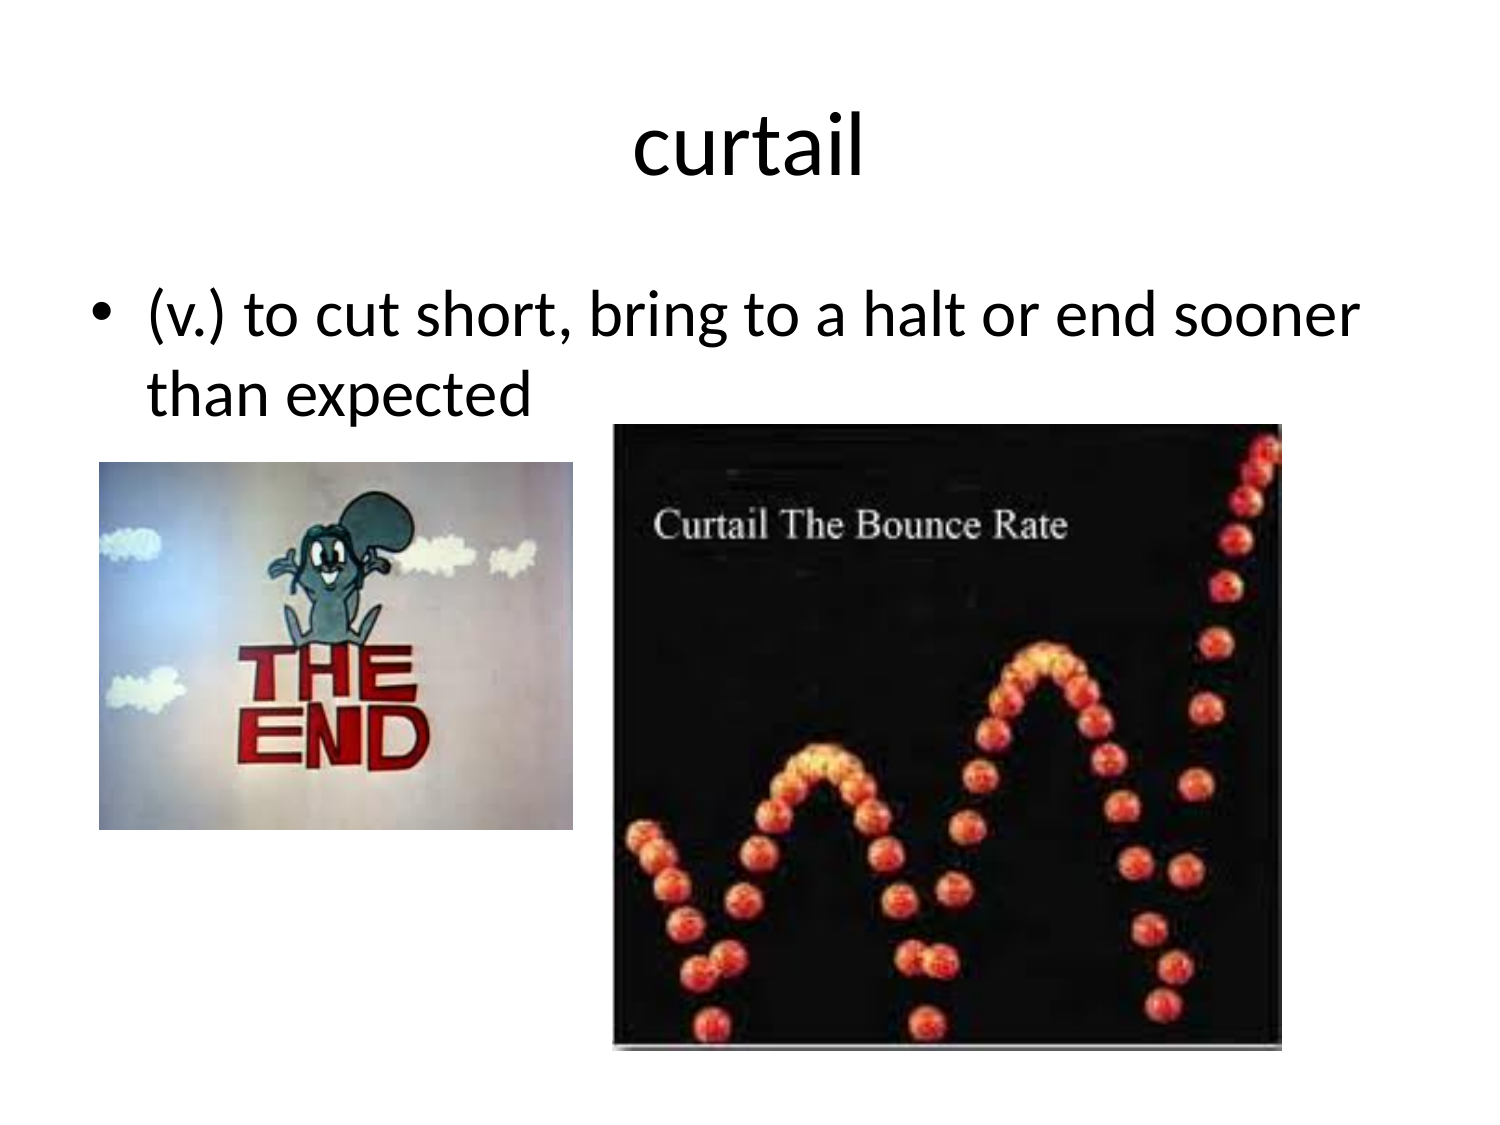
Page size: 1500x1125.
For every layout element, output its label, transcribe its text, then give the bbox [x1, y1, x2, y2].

picture [99, 462, 573, 830]
list (v.) to cut short, bring to a halt or end sooner than expected [75, 262, 1425, 1005]
picture [612, 424, 1282, 1051]
title curtail [75, 45, 1425, 233]
